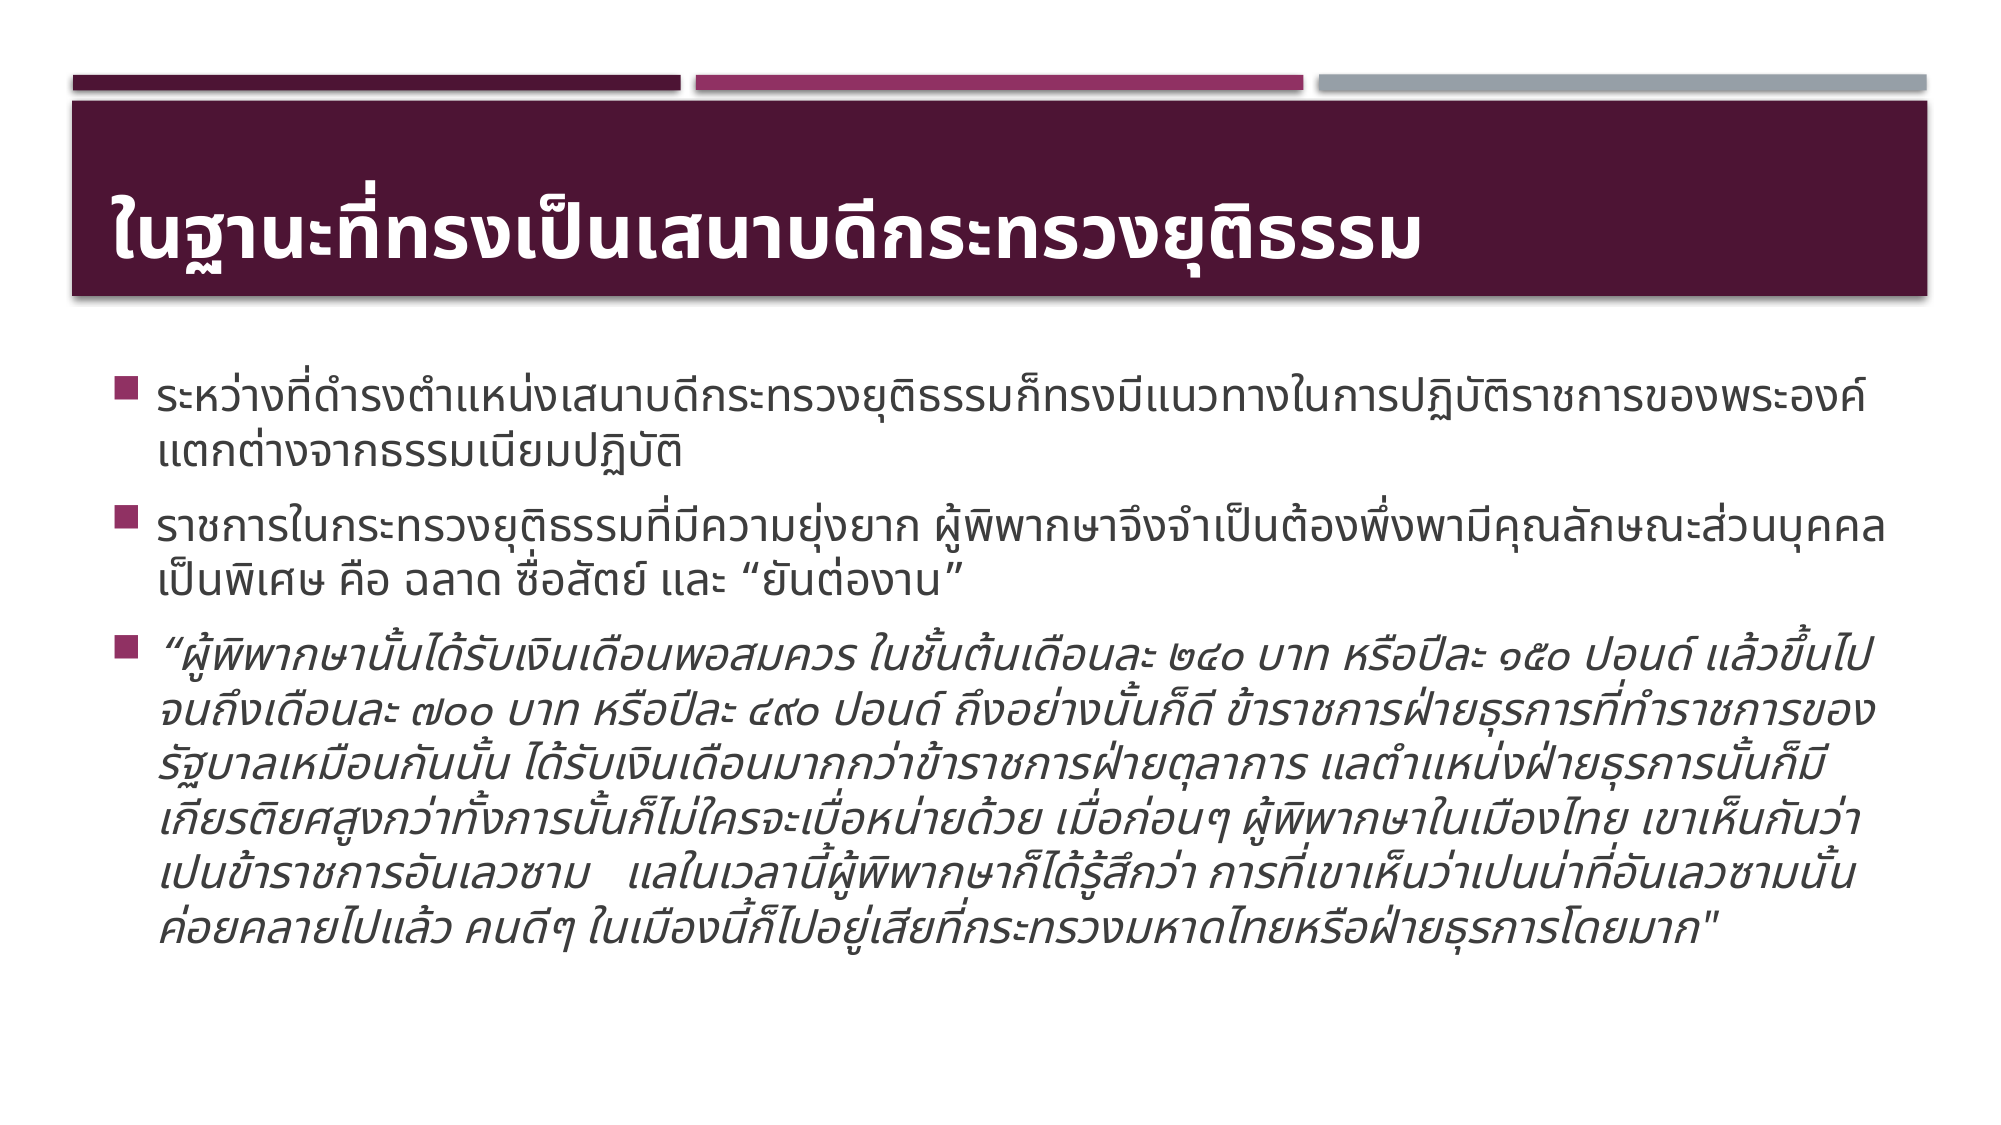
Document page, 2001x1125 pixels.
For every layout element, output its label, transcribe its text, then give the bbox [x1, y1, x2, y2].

title ในฐานะที่ทรงเป็นเสนาบดีกระทรวงยุติธรรม [95, 115, 1905, 282]
list ระหว่างที่ดำรงตำแหน่งเสนาบดีกระทรวงยุติธรรมก็ทรงมีแนวทางในการปฏิบัติราชการของพระองค์แตกต่างจากธรรมเนียมปฏิบัติ ราชการในกระทรวงยุติธรรมที่มีความยุ่งยาก ผู้พิพากษาจึงจำเป็นต้องพึ่งพามีคุณลักษณะส่วนบุคคลเป็นพิเศษ คือ ฉลาด ซื่อสัตย์ และ “ยันต่องาน” “ผู้พิพากษานั้นได้รับเงินเดือนพอสมควร ในชั้นต้นเดือนละ ๒๔๐ บาท หรือปีละ ๑๕๐ ปอนด์ แล้วขึ้นไปจนถึงเดือนละ ๗๐๐ บาท หรือปีละ ๔๙๐ ปอนด์ ถึงอย่างนั้นก็ดี ข้าราชการฝ่ายธุรการที่ทำราชการของรัฐบาลเหมือนกันนั้น ได้รับเงินเดือนมากกว่าข้าราชการฝ่ายตุลาการ แลตำแหน่งฝ่ายธุรการนั้นก็มีเกียรติยศสูงกว่าทั้งการนั้นก็ไม่ใครจะเบื่อหน่ายด้วย เมื่อก่อนๆ ผู้พิพากษาในเมืองไทย เขาเห็นกันว่าเปนข้าราชการอันเลวซาม แลในเวลานี้ผู้พิพากษาก็ได้รู้สึกว่า การที่เขาเห็นว่าเปนน่าที่อันเลวซามนั้นค่อยคลายไปแล้ว คนดีๆ ในเมืองนี้ก็ไปอยู่เสียที่กระทรวงมหาดไทยหรือฝ่ายธุรการโดยมาก" [95, 357, 1905, 962]
